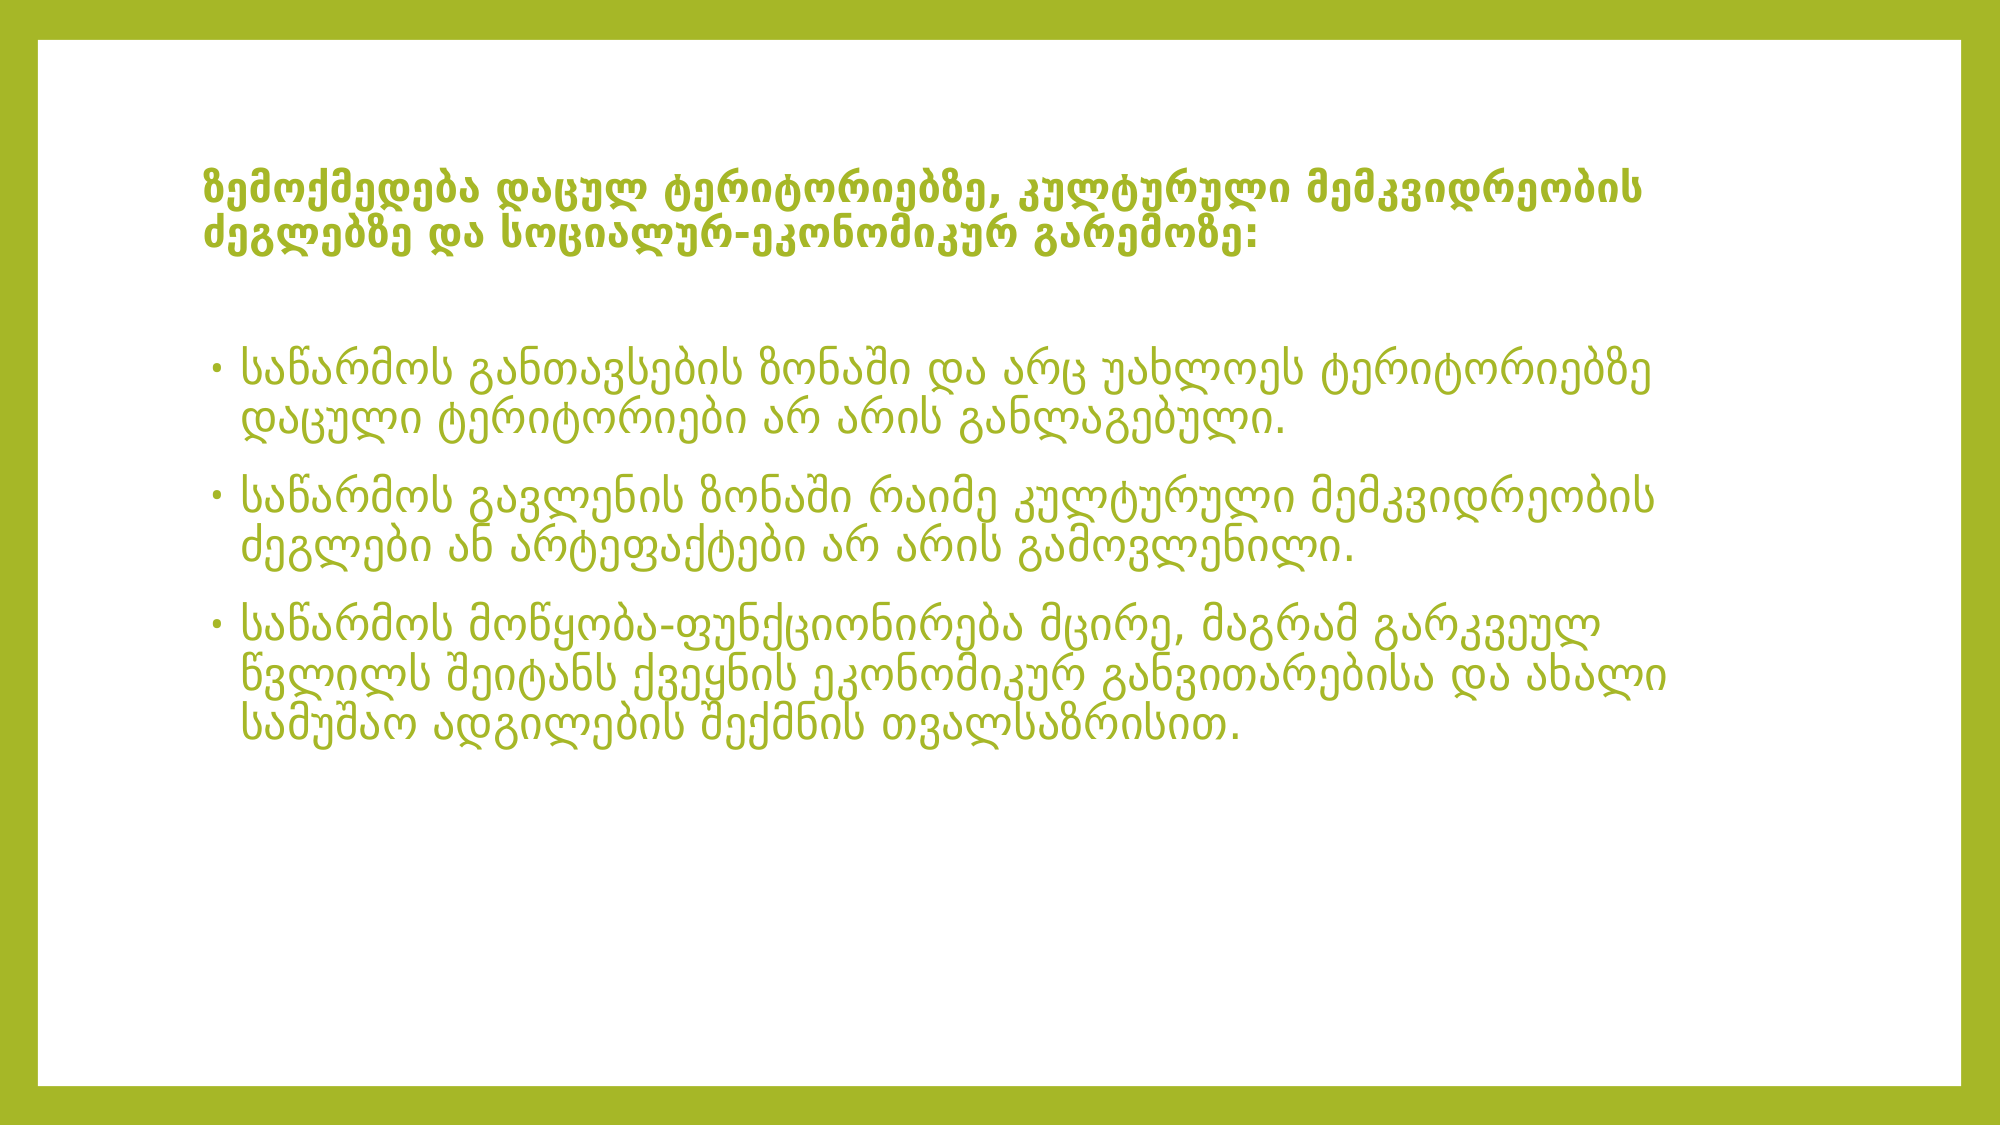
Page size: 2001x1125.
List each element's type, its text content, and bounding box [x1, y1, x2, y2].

title ზემოქმედება დაცულ ტერიტორიებზე, კულტურული მემკვიდრეობის ძეგლებზე და სოციალურ-ეკონომიკურ გარემოზე: [187, 99, 1808, 323]
list საწარმოს განთავსების ზონაში და არც უახლოეს ტერიტორიებზე დაცული ტერიტორიები არ არის განლაგებული. საწარმოს გავლენის ზონაში რაიმე კულტურული მემკვიდრეობის ძეგლები ან არტეფაქტები არ არის გამოვლენილი. საწარმოს მოწყობა-ფუნქციონირება მცირე, მაგრამ გარკვეულ წვლილს შეიტანს ქვეყნის ეკონომიკურ განვითარებისა და ახალი სამუშაო ადგილების შექმნის თვალსაზრისით. [187, 337, 1808, 1000]
